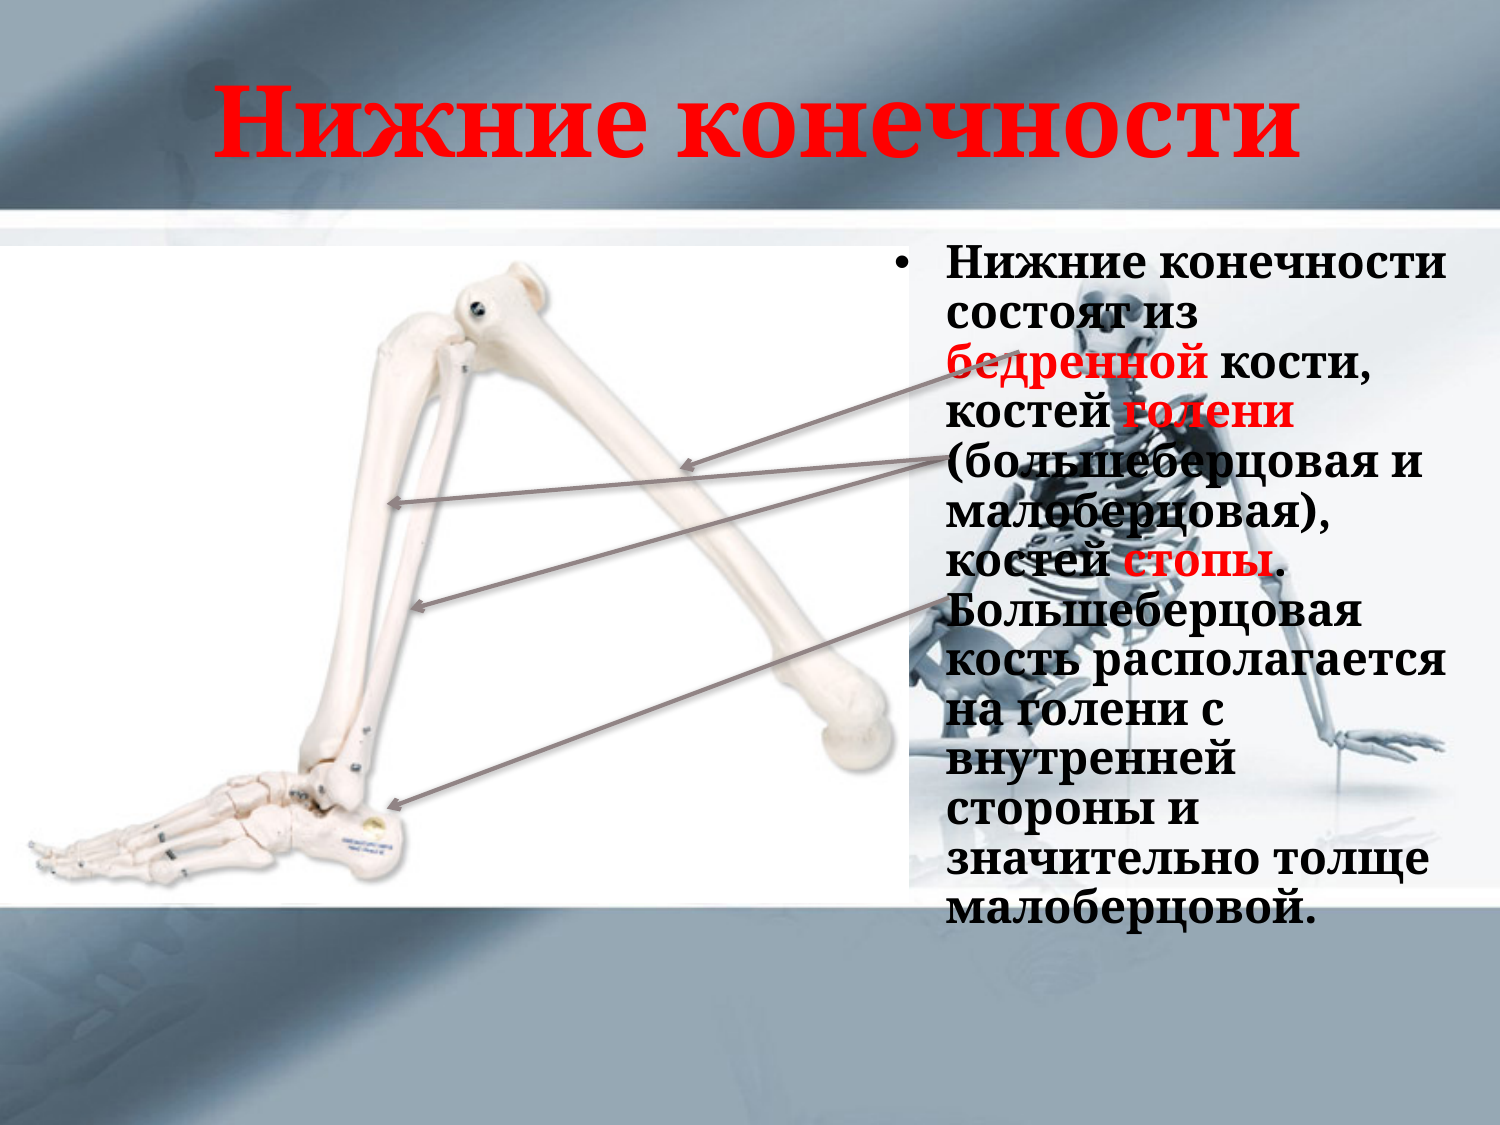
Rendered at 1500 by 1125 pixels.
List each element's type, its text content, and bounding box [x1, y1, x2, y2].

picture [0, 0, 1500, 1125]
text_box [679, 351, 1020, 469]
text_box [409, 510, 950, 596]
title Нижние конечности [82, 23, 1432, 211]
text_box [386, 456, 950, 505]
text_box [386, 597, 950, 809]
list Нижние конечности состоят из бедренной кости, костей голени (большеберцовая и малоберцовая), костей стопы. Большеберцовая кость располагается на голени с внутренней стороны и значительно толще малоберцовой. [878, 231, 1465, 1017]
